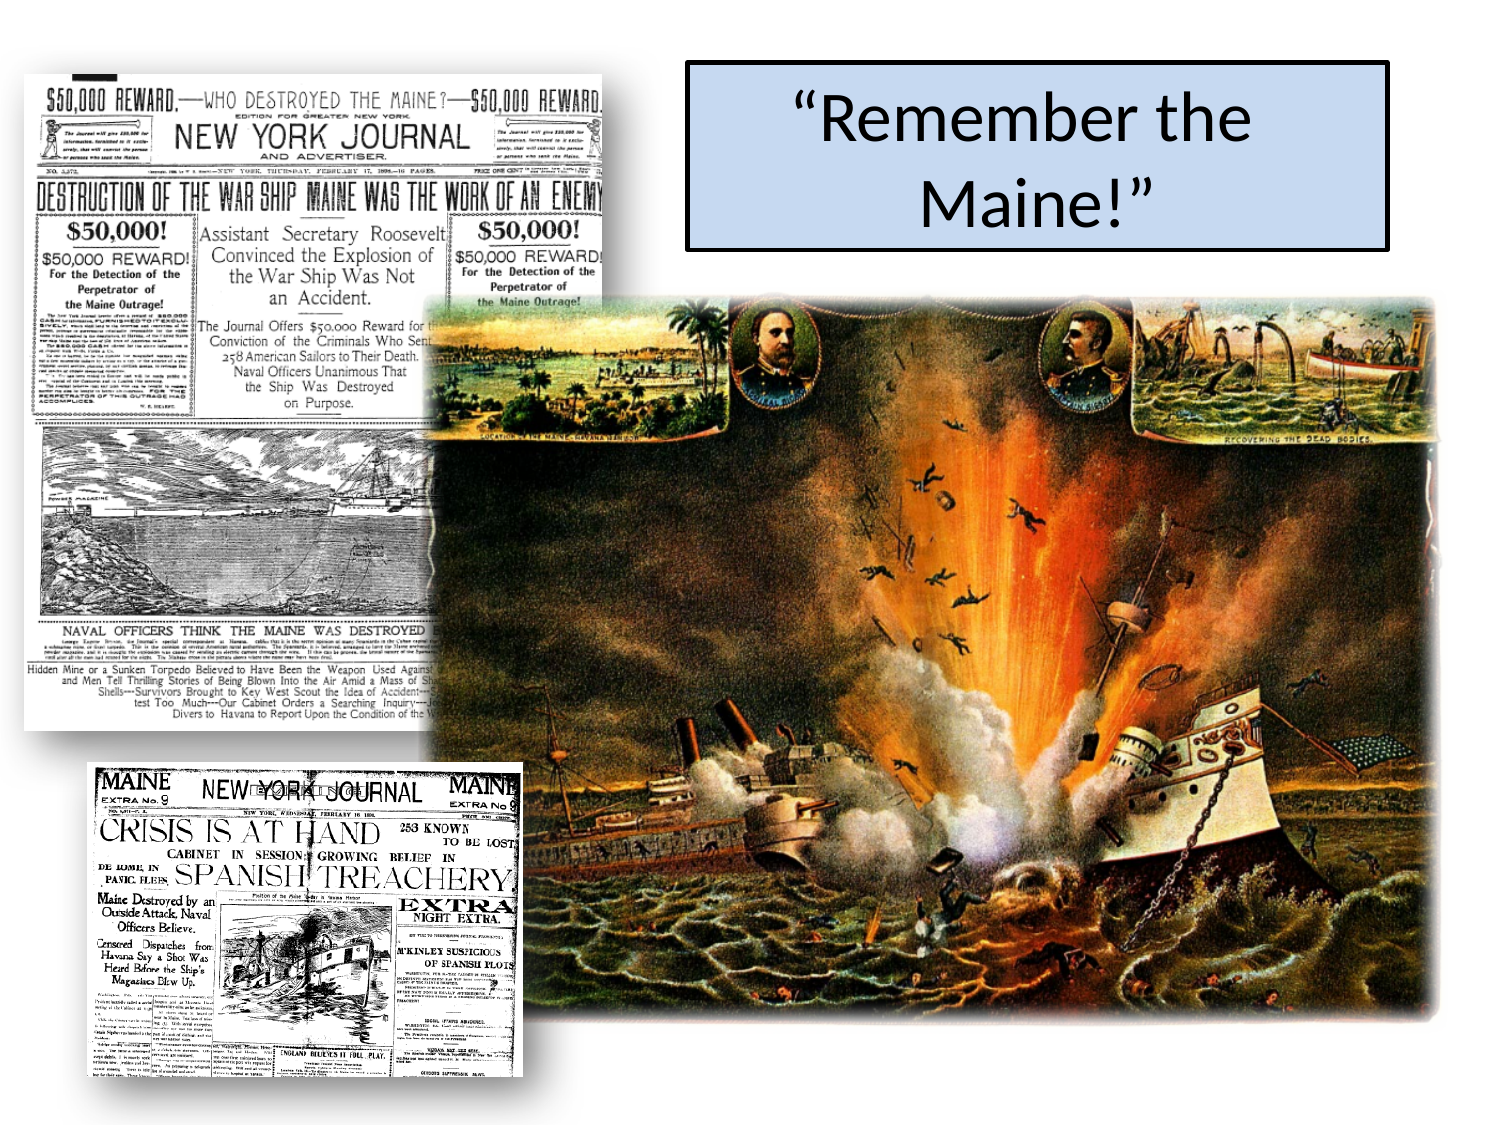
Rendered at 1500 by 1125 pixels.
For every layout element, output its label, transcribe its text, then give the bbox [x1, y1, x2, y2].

picture [24, 74, 1451, 1077]
title “Remember the Maine!” [685, 60, 1390, 252]
